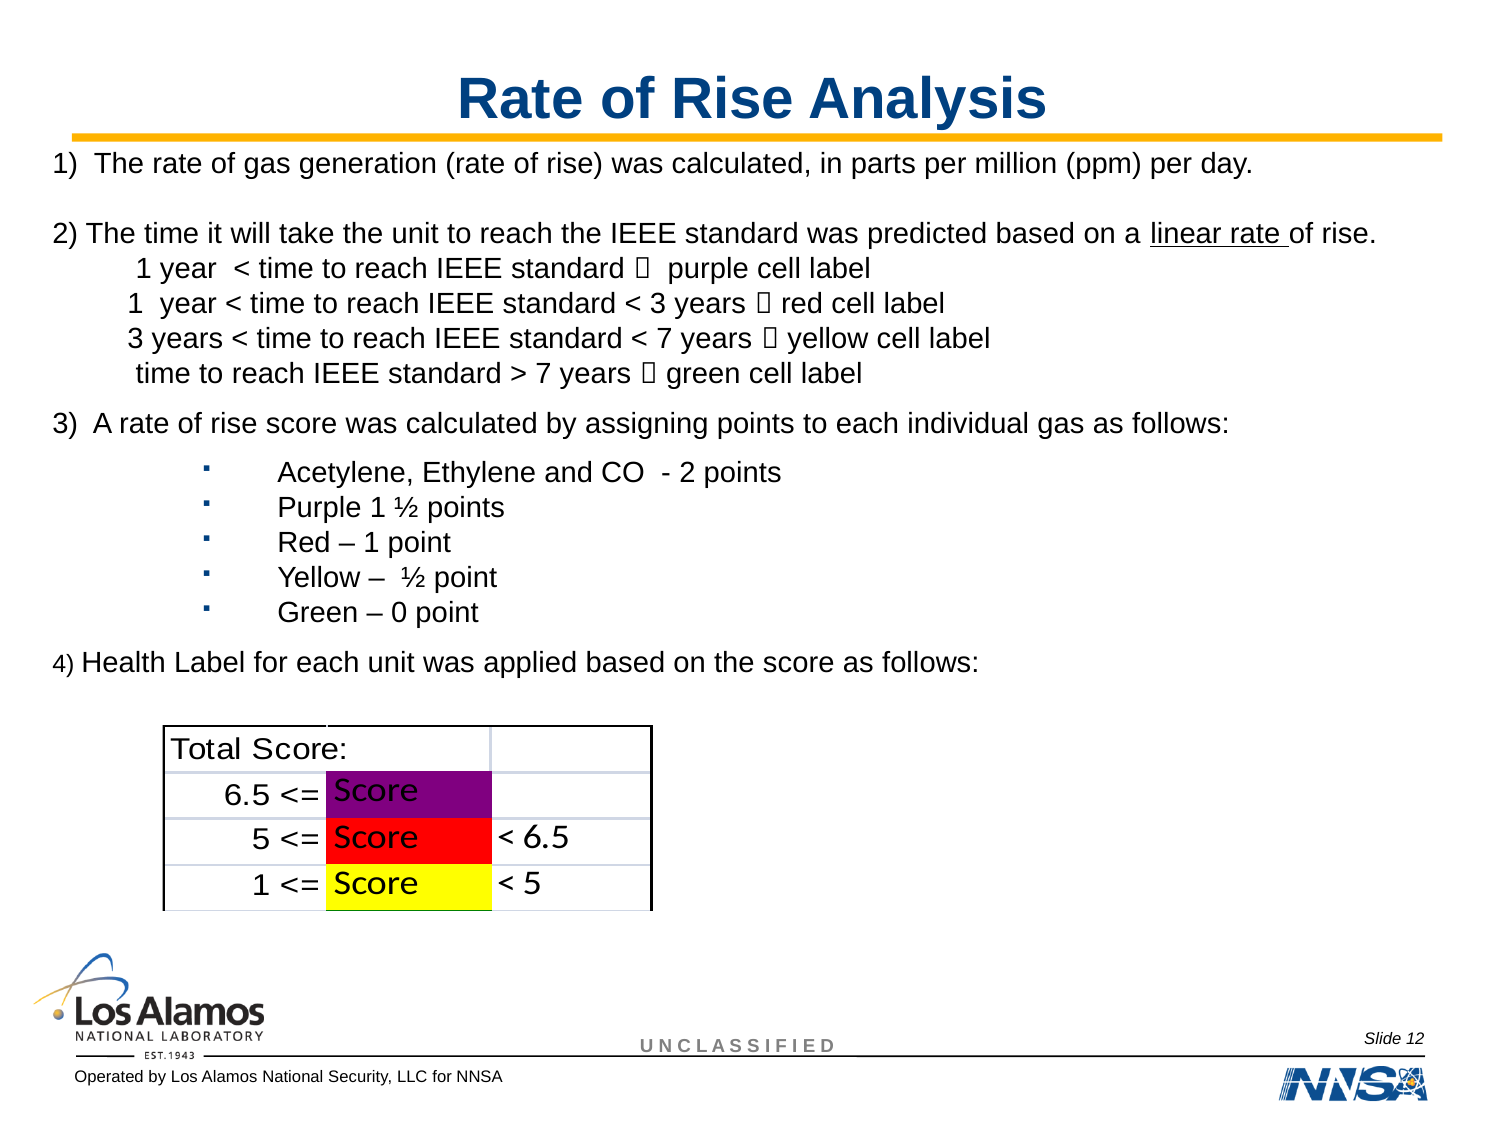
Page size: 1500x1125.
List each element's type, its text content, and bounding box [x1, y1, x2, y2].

title Rate of Rise Analysis [68, 1, 1438, 138]
text_box 1) The rate of gas generation (rate of rise) was calculated, in parts per million (ppm) per day. 2) The time it will take the unit to reach the IEEE standard was predicted based on a linear rate of rise. 1 year < time to reach IEEE standard  purple cell label 1 year < time to reach IEEE standard < 3 years  red cell label 3 years < time to reach IEEE standard < 7 years  yellow cell label time to reach IEEE standard > 7 years  green cell label 3) A rate of rise score was calculated by assigning points to each individual gas as follows: Acetylene, Ethylene and CO - 2 points Purple 1 ½ points Red – 1 point Yellow – ½ point Green – 0 point 4) Health Label for each unit was applied based on the score as follows: [37, 137, 1413, 771]
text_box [162, 724, 656, 913]
picture [31, 951, 266, 1060]
picture [1277, 1077, 1429, 1102]
slide_number Slide 12 [1112, 1019, 1440, 1077]
